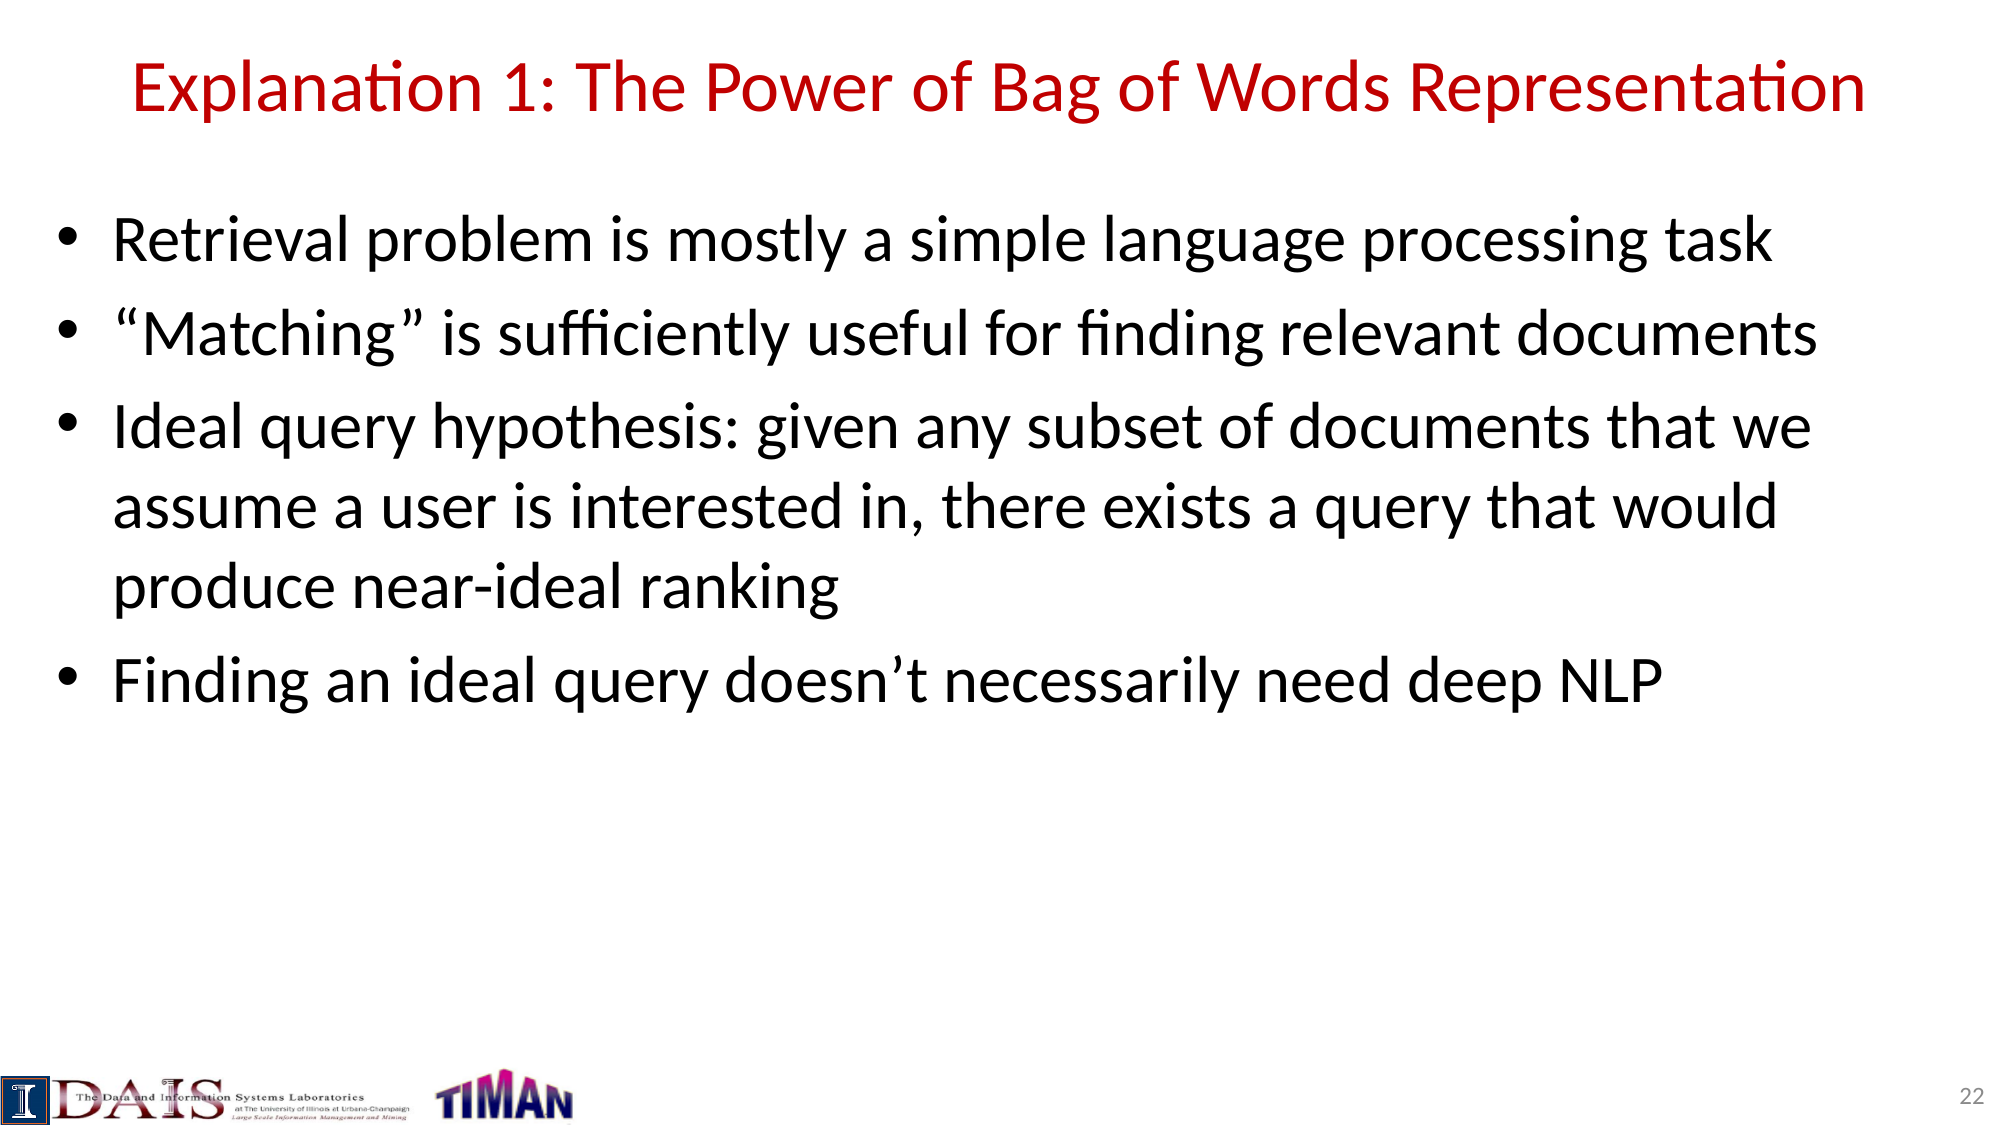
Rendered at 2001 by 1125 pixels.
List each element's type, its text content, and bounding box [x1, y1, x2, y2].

title Explanation 1: The Power of Bag of Words Representation [0, 0, 2000, 163]
list Retrieval problem is mostly a simple language processing task “Matching” is sufficiently useful for finding relevant documents Ideal query hypothesis: given any subset of documents that we assume a user is interested in, there exists a query that would produce near-ideal ranking Finding an ideal query doesn’t necessarily need deep NLP [41, 187, 1959, 1000]
picture [0, 1064, 584, 1125]
slide_number 22 [1533, 1065, 2000, 1125]
